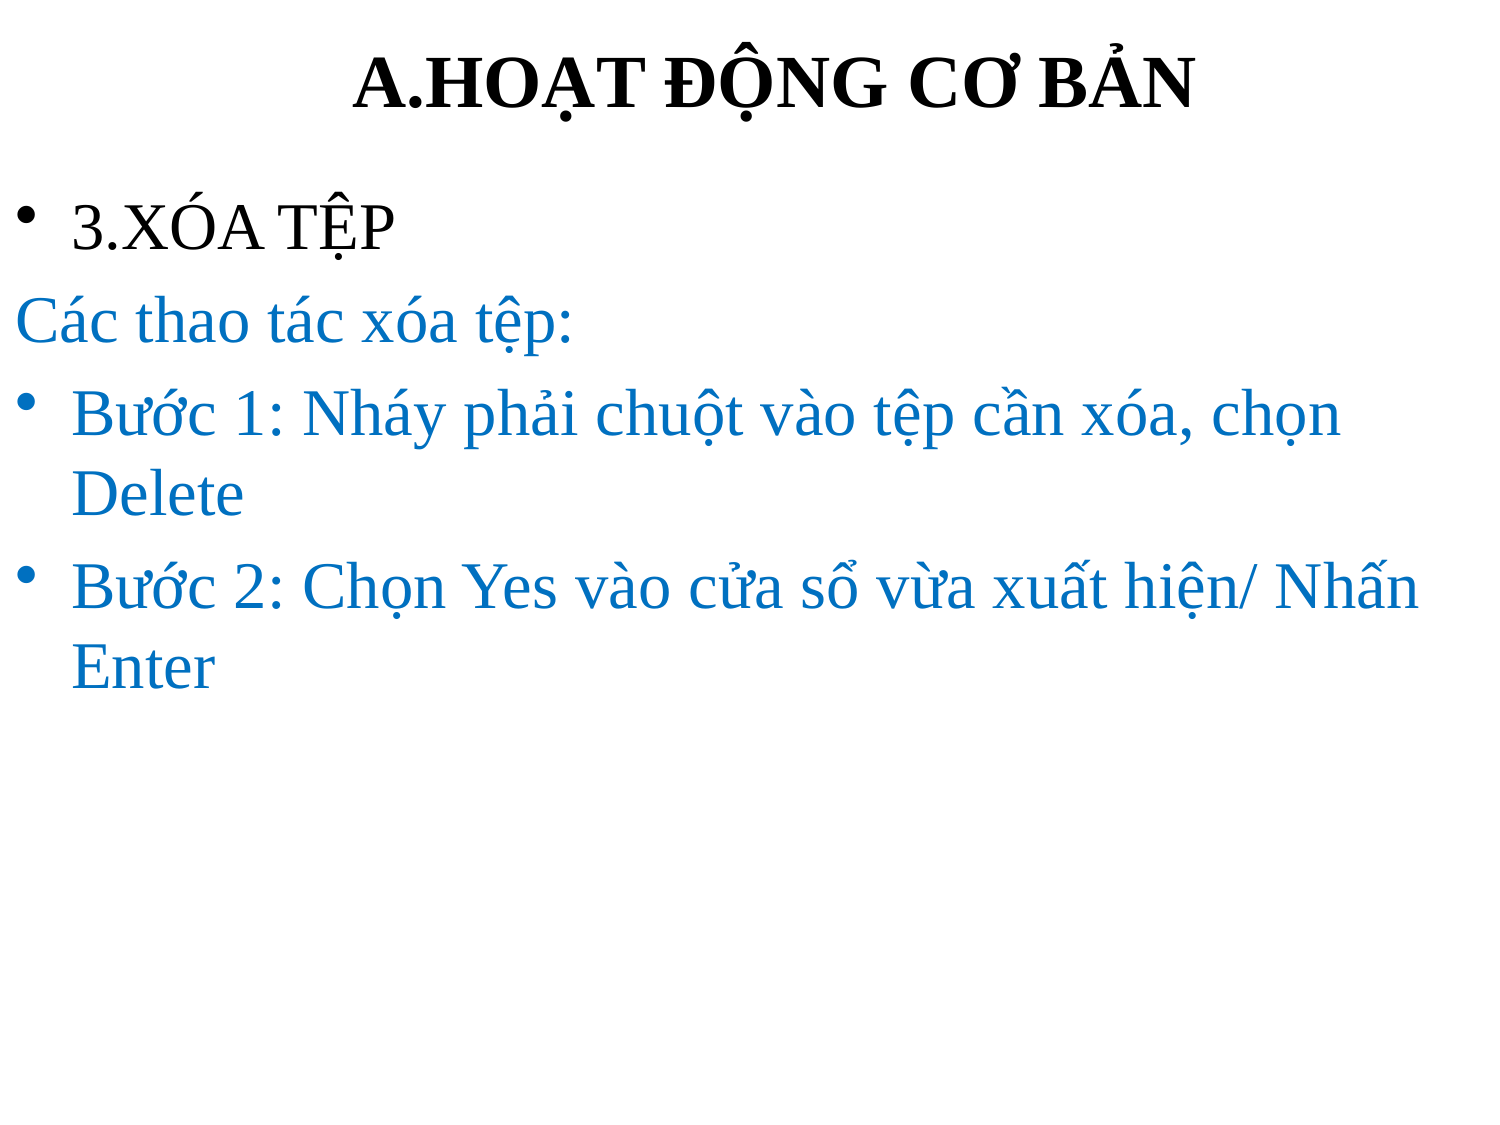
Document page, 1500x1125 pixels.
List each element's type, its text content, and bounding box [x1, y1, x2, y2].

text_box A.HOẠT ĐỘNG CƠ BẢN [99, 24, 1450, 130]
list 3.XÓA TỆP Các thao tác xóa tệp: Bước 1: Nháy phải chuột vào tệp cần xóa, chọn Delete Bước 2: Chọn Yes vào cửa sổ vừa xuất hiện/ Nhấn Enter [0, 174, 1500, 1000]
